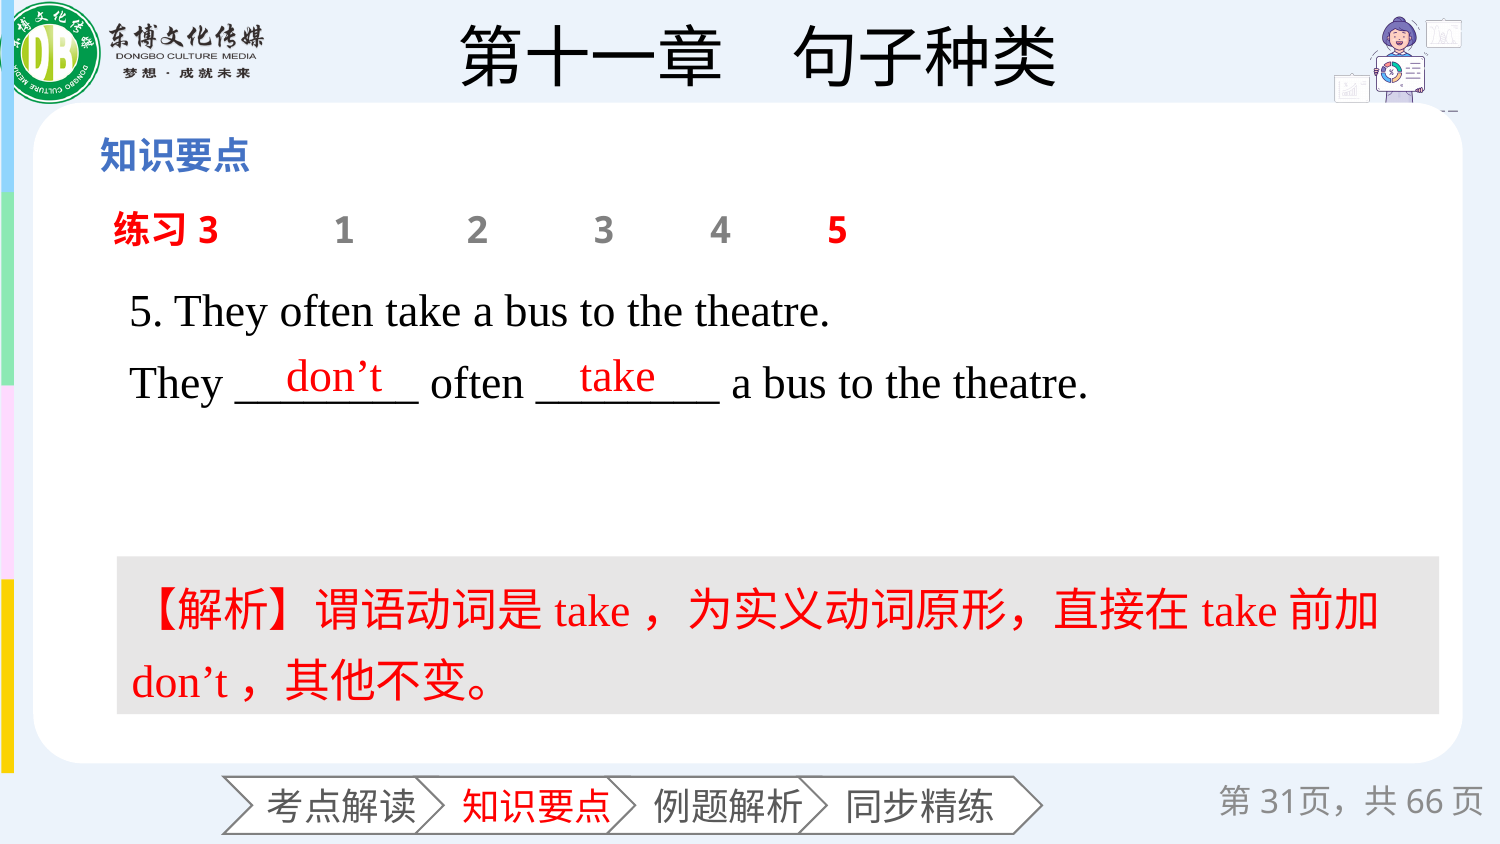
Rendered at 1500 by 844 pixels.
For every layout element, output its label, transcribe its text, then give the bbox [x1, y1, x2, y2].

text_box 2 [451, 198, 505, 258]
text_box 5 [811, 198, 866, 258]
picture [1312, 0, 1487, 131]
text_box take [564, 337, 751, 403]
text_box don’t [259, 337, 446, 403]
text_box 【解析】谓语动词是take，为实义动词原形，直接在take前加don’t，其他不变。 [116, 556, 1440, 715]
picture [14, 1, 265, 104]
text_box 5. They often take a bus to the theatre. They ________ often ________ a bus to the theatre. [114, 256, 1409, 501]
slide_number 第页，共66页 [1195, 780, 1500, 826]
text_box 4 [694, 198, 749, 258]
text_box 3 [577, 198, 632, 258]
text_box 1 [318, 198, 372, 258]
text_box 练习3 [98, 198, 283, 258]
